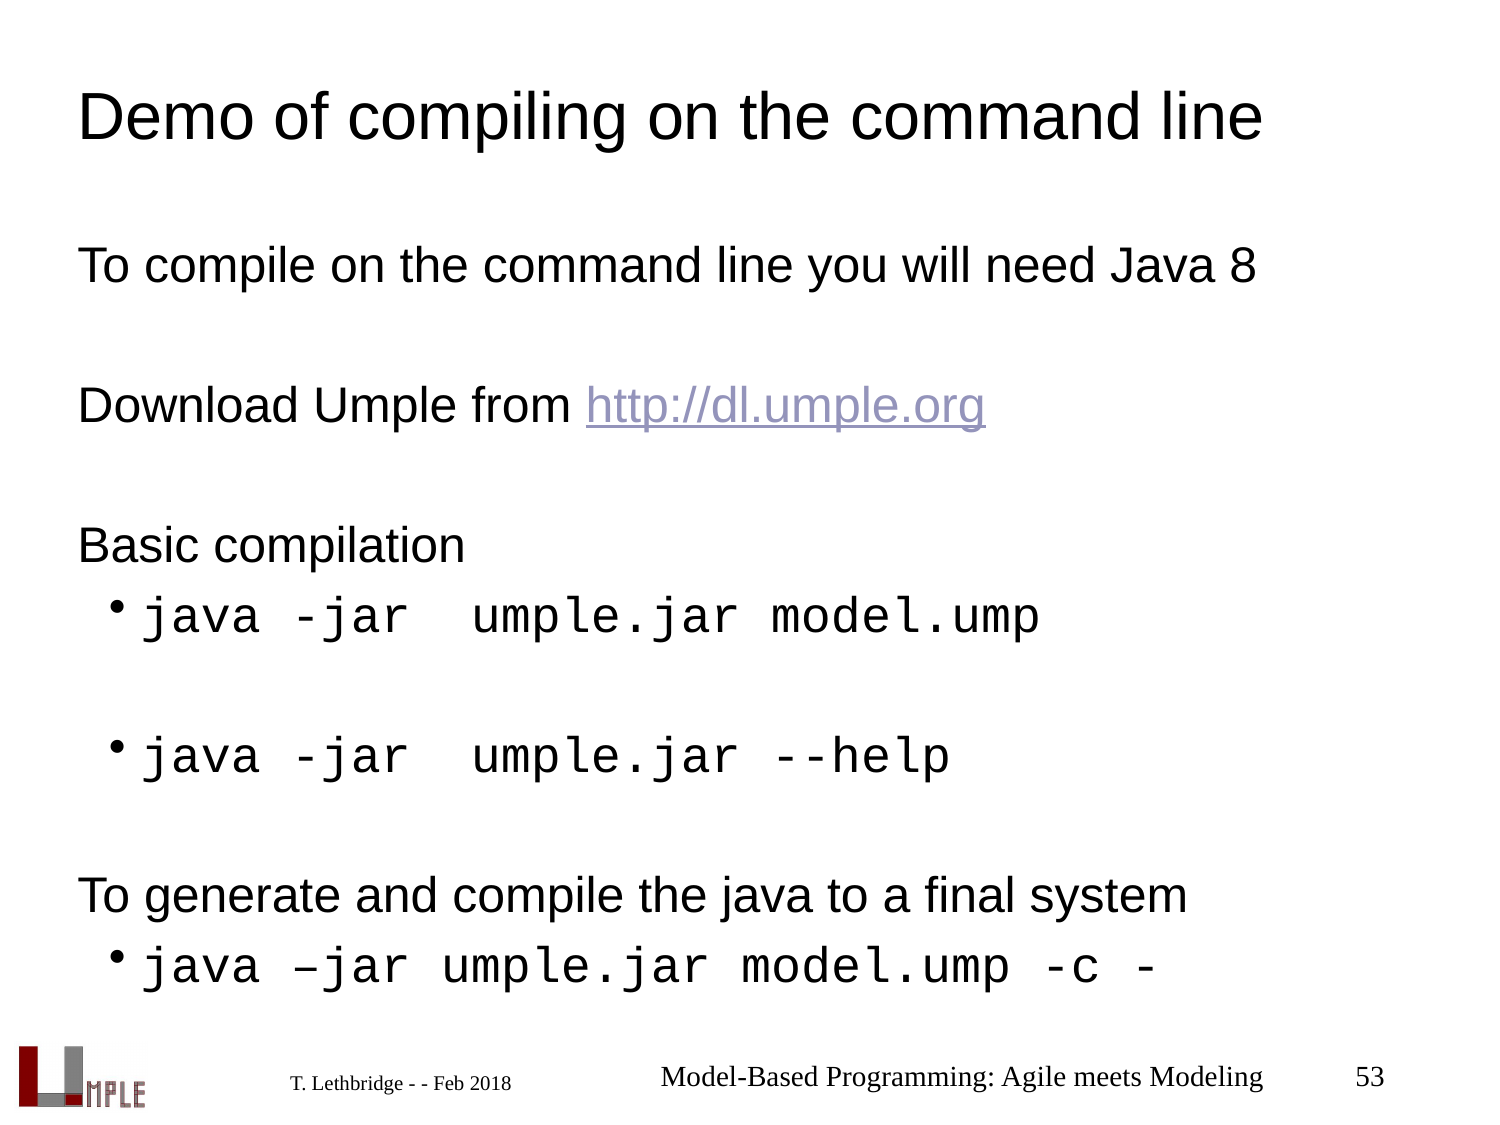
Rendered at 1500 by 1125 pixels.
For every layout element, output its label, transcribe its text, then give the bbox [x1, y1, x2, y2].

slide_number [275, 1062, 600, 1125]
list To compile on the command line you will need Java 8 Download Umple from http://dl.umple.org Basic compilation java -jar umple.jar model.ump java -jar umple.jar --help To generate and compile the java to a final system java –jar umple.jar model.ump -c - [62, 224, 1413, 1013]
footer Model-Based Programming: Agile meets Modeling [624, 1050, 1300, 1125]
slide_number 53 [1325, 1050, 1400, 1125]
title Demo of compiling on the command line [62, 37, 1413, 188]
picture [14, 1041, 148, 1113]
